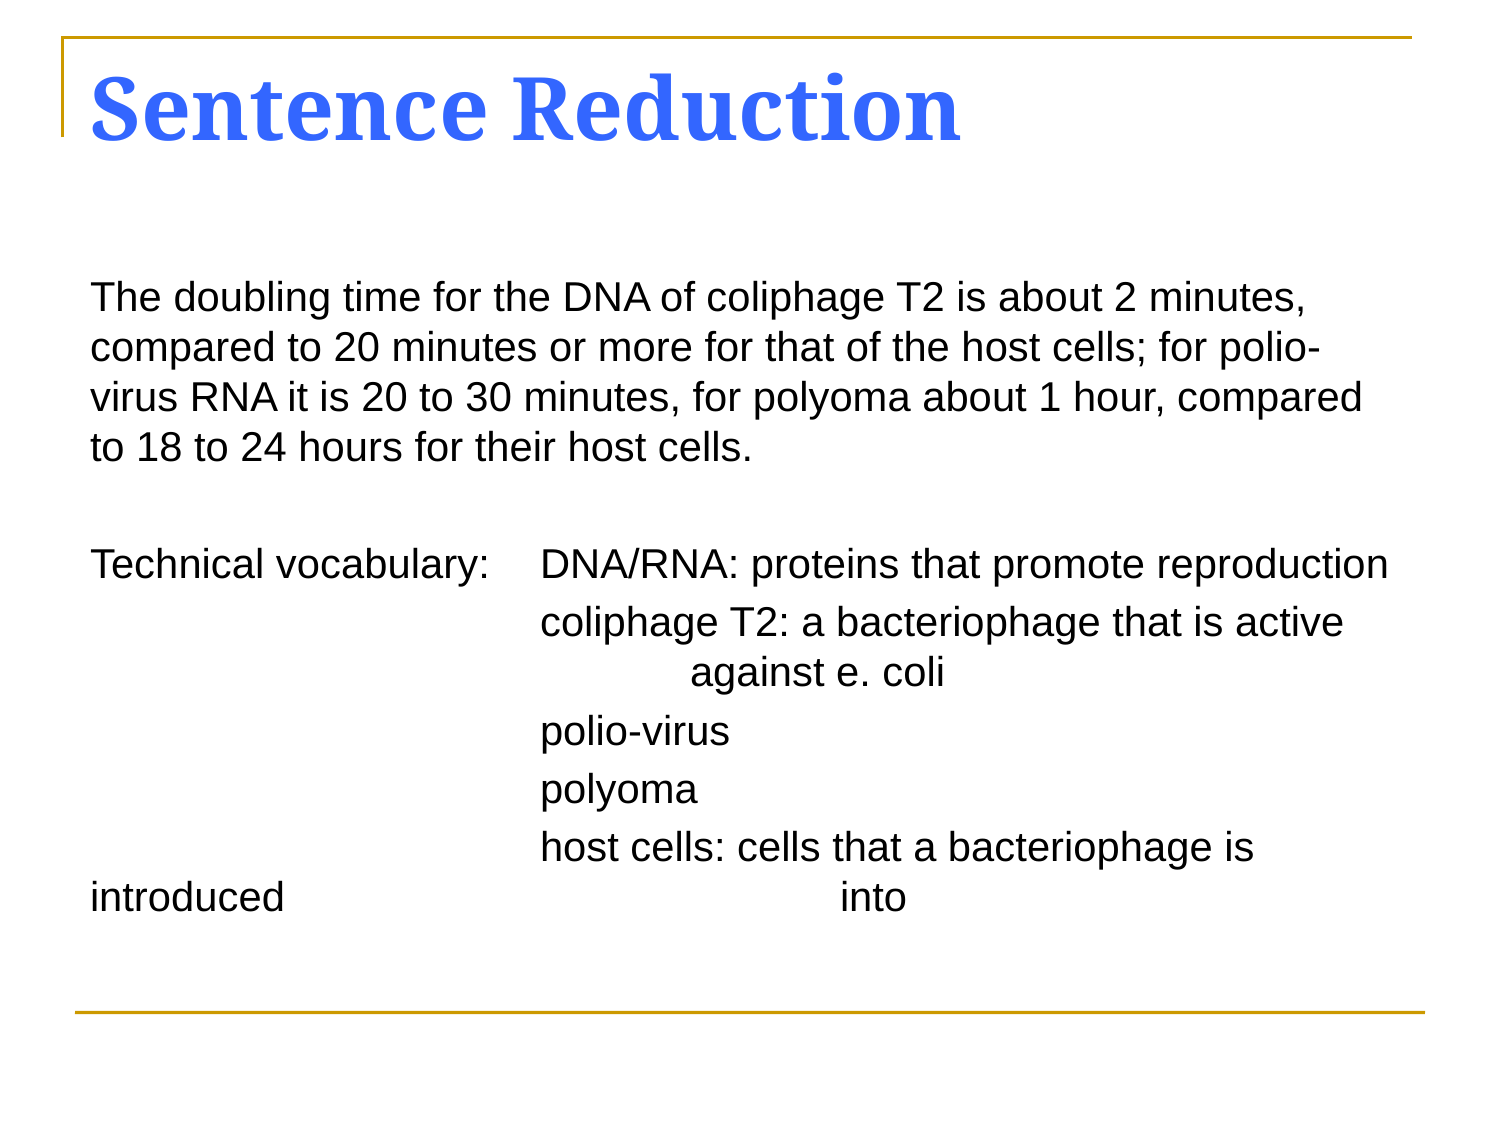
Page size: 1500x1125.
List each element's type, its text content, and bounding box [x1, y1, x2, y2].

title Sentence Reduction [74, 45, 1426, 233]
list The doubling time for the DNA of coliphage T2 is about 2 minutes, compared to 20 minutes or more for that of the host cells; for polio-virus RNA it is 20 to 30 minutes, for polyoma about 1 hour, compared to 18 to 24 hours for their host cells. Technical vocabulary: DNA/RNA: proteins that promote reproduction coliphage T2: a bacteriophage that is active against e. coli polio-virus polyoma host cells: cells that a bacteriophage is introduced into [74, 262, 1426, 1006]
